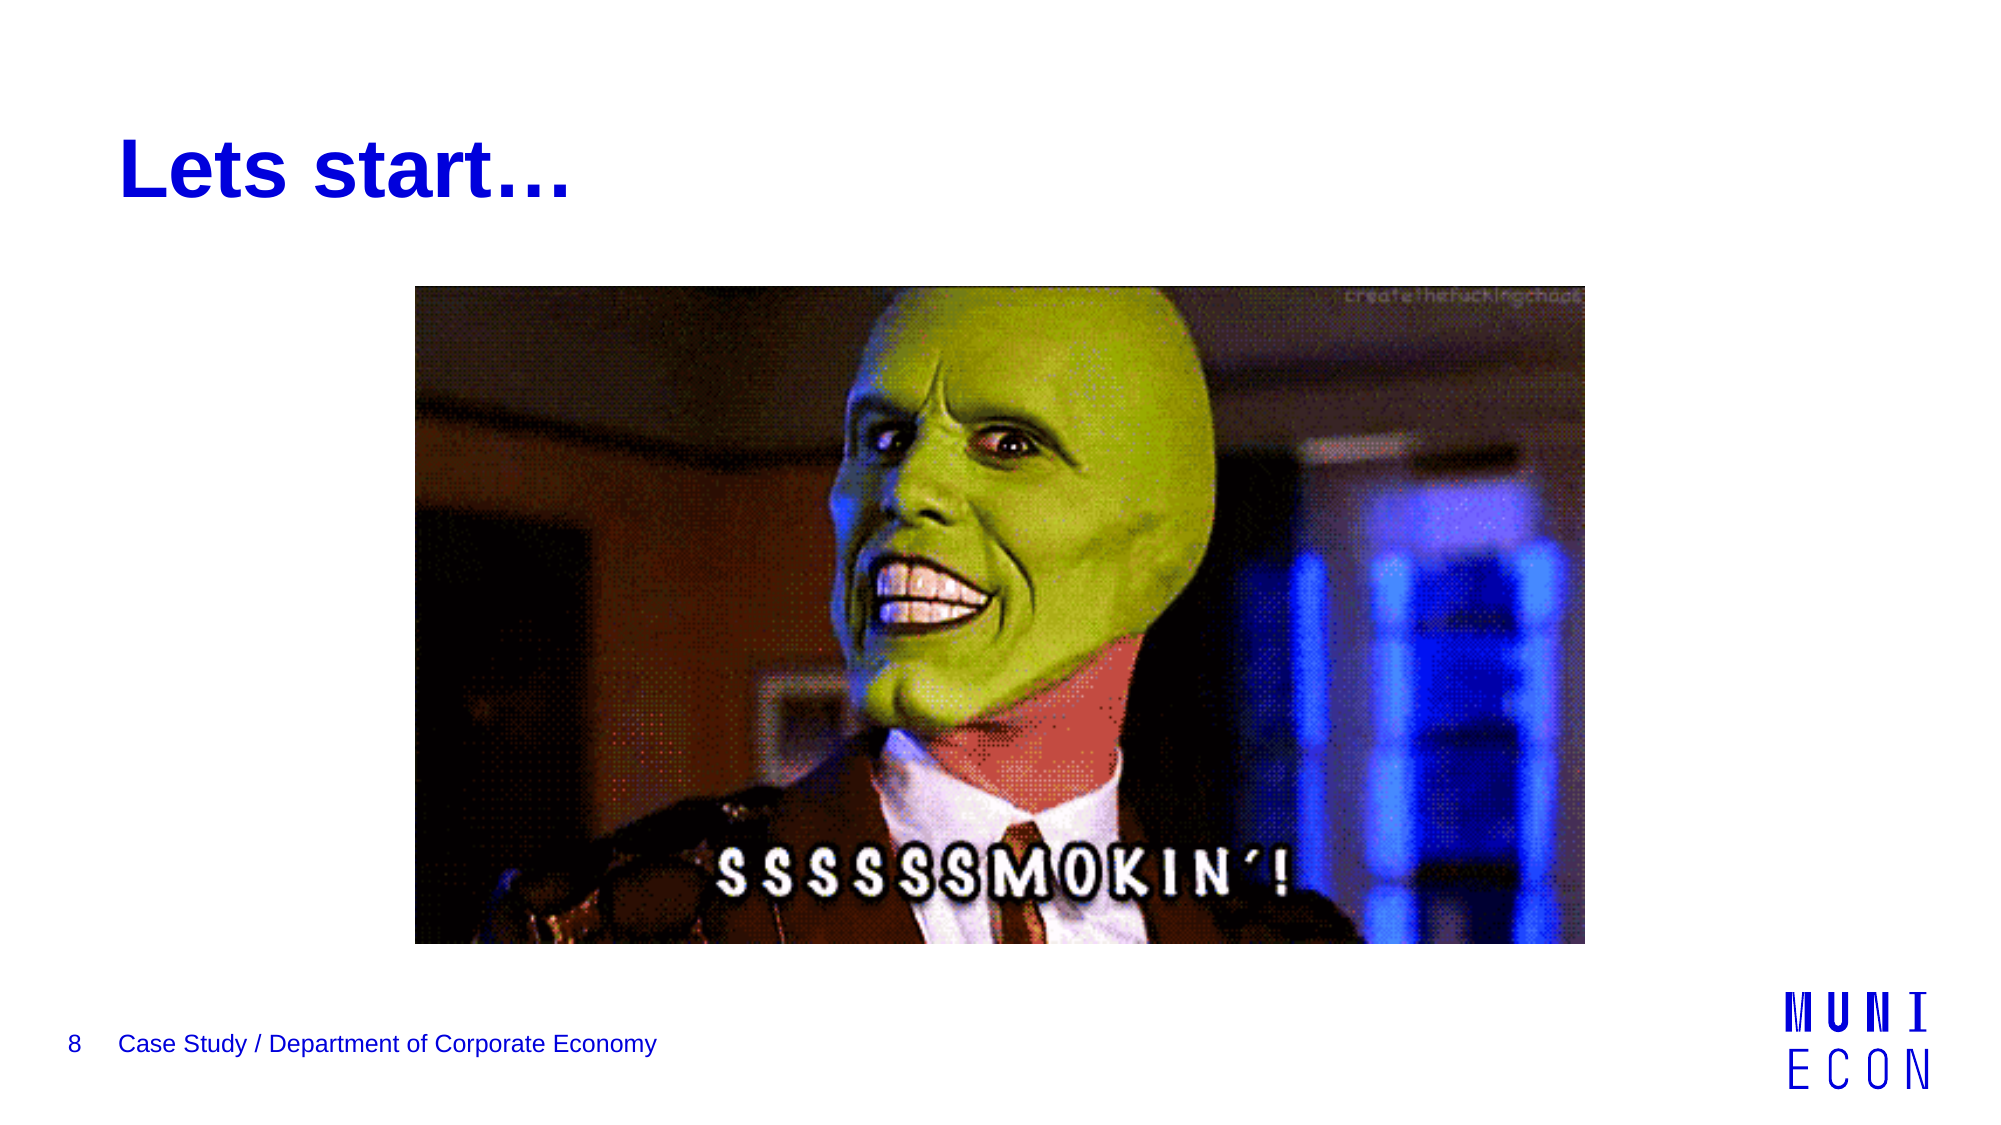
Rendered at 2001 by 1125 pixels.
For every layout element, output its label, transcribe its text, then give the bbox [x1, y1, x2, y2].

title Lets start… [118, 131, 1883, 206]
footer Case Study / Department of Corporate Economy [118, 1021, 1418, 1063]
slide_number 8 [67, 1021, 110, 1063]
picture [415, 286, 1585, 944]
